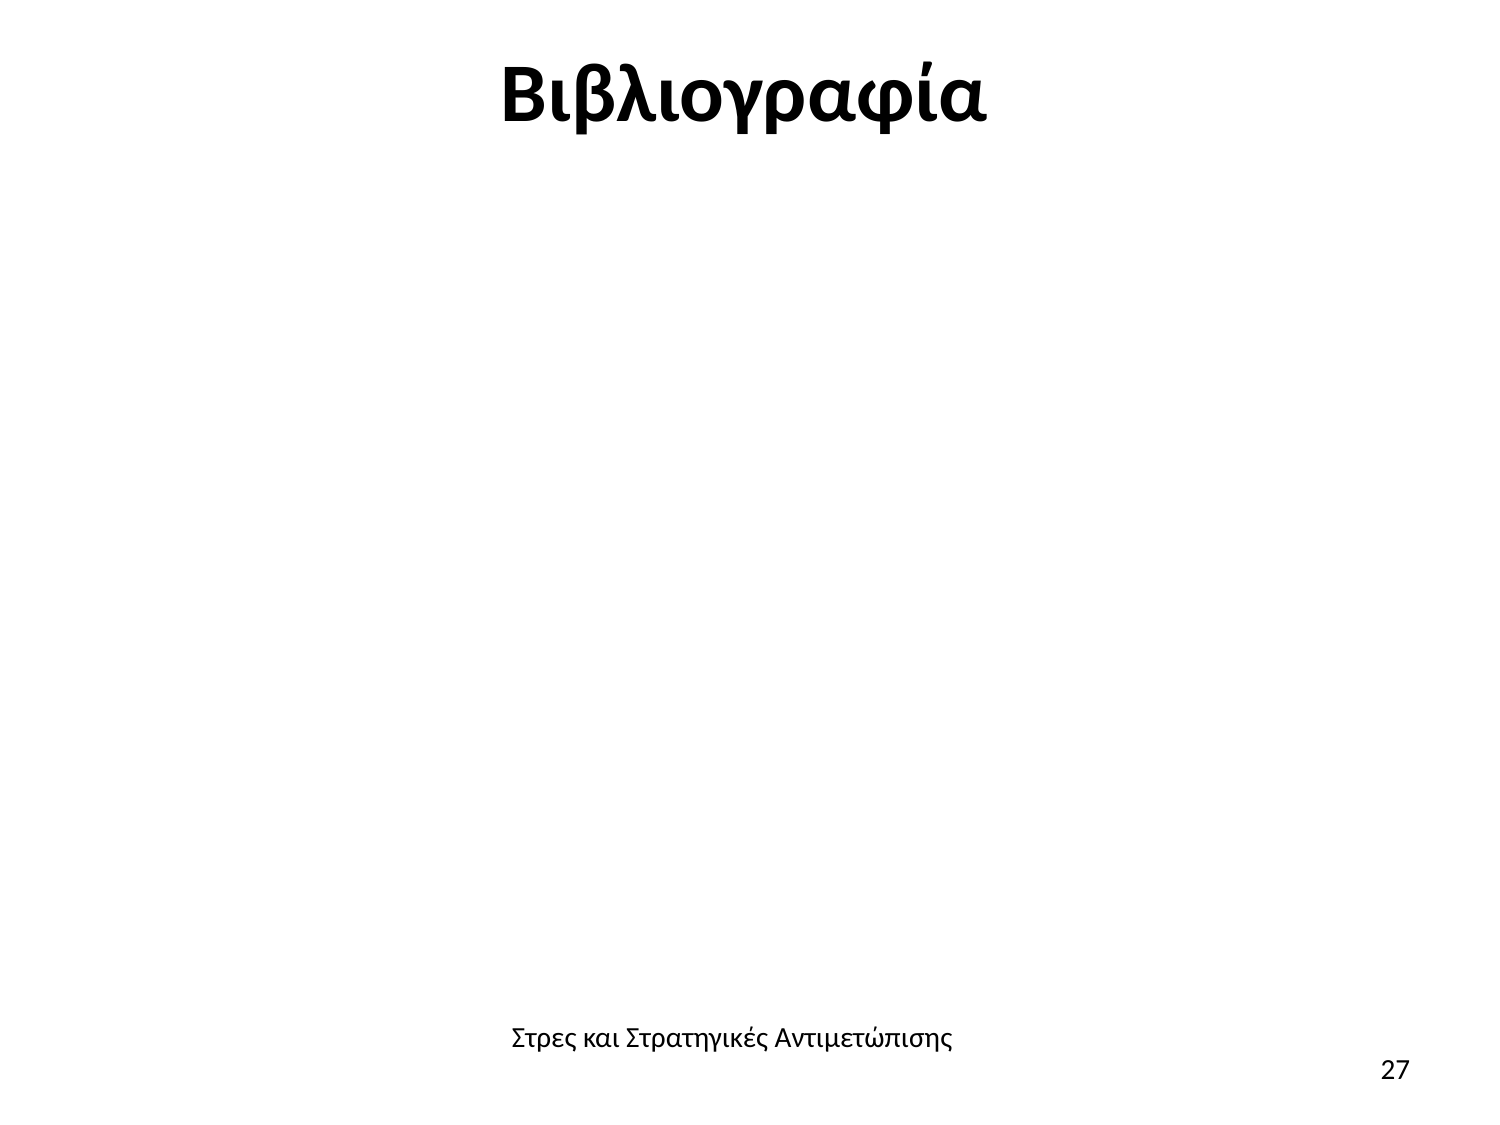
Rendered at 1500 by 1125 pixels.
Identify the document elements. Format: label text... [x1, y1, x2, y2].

text_box Στρες και Στρατηγικές Αντιμετώπισης [53, 1011, 1412, 1094]
text_box 27 [1074, 1042, 1425, 1103]
title Βιβλιογραφία [78, 21, 1429, 156]
